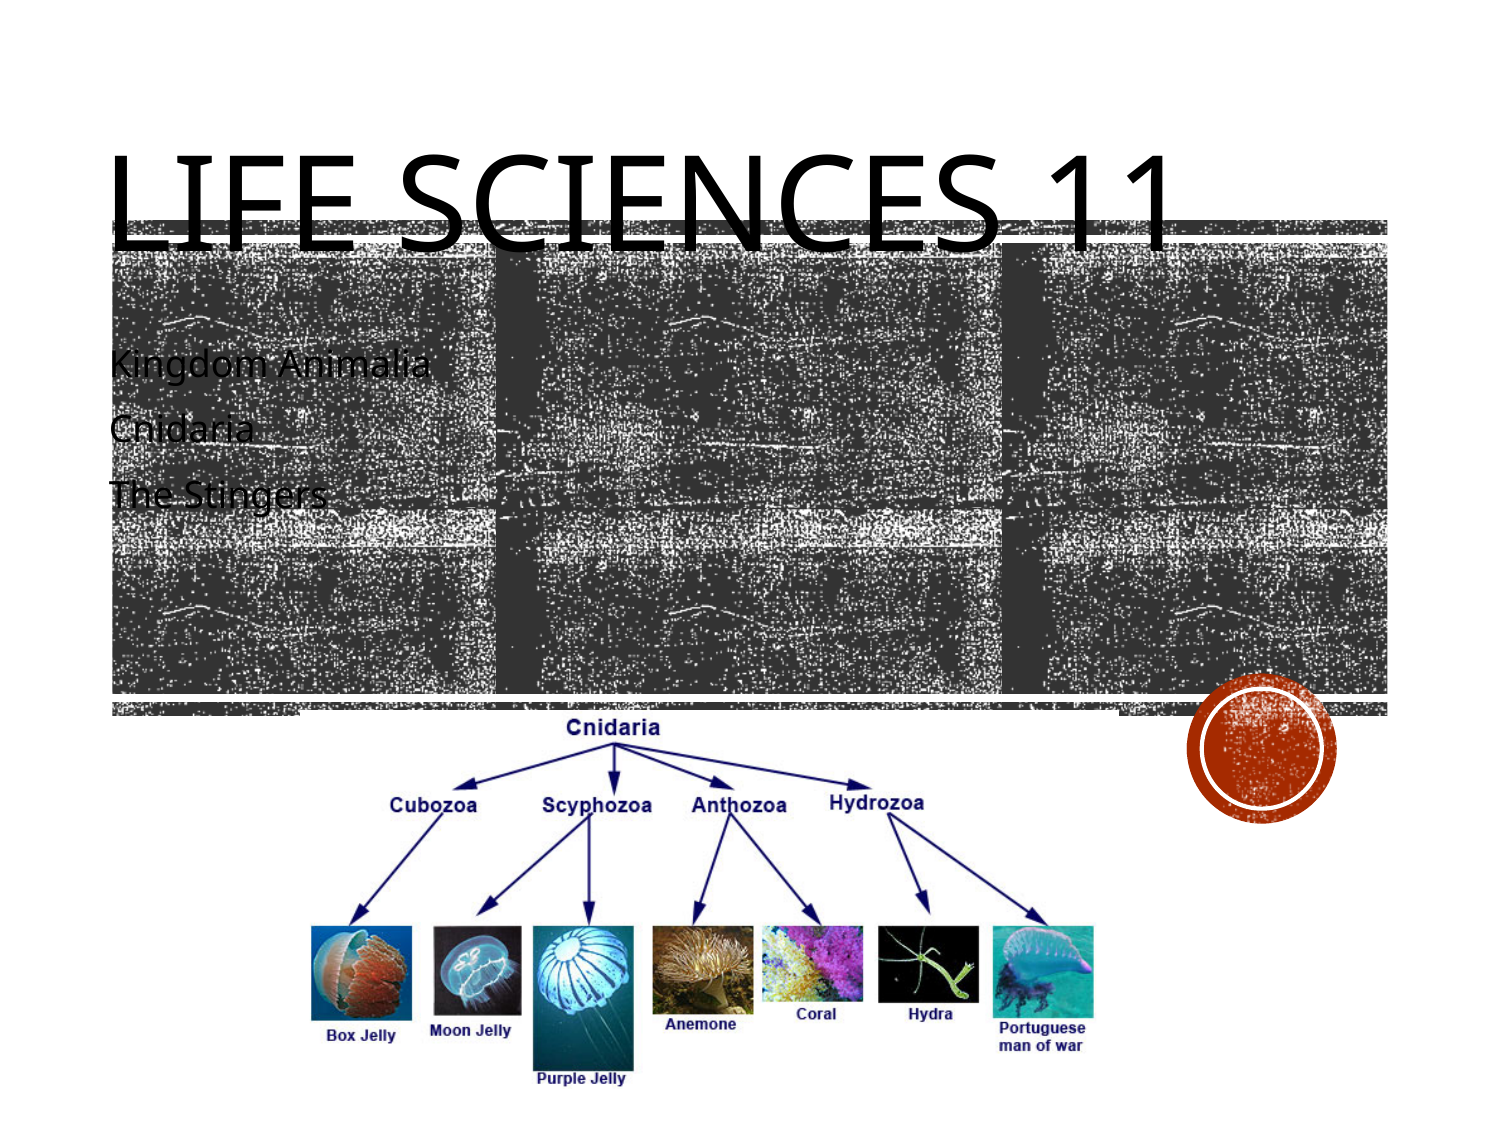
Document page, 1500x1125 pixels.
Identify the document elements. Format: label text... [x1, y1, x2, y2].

title Life Sciences 11 [87, 63, 1376, 364]
subtitle Kingdom Animalia Cnidaria The Stingers [93, 337, 1383, 625]
picture [300, 710, 1119, 1089]
